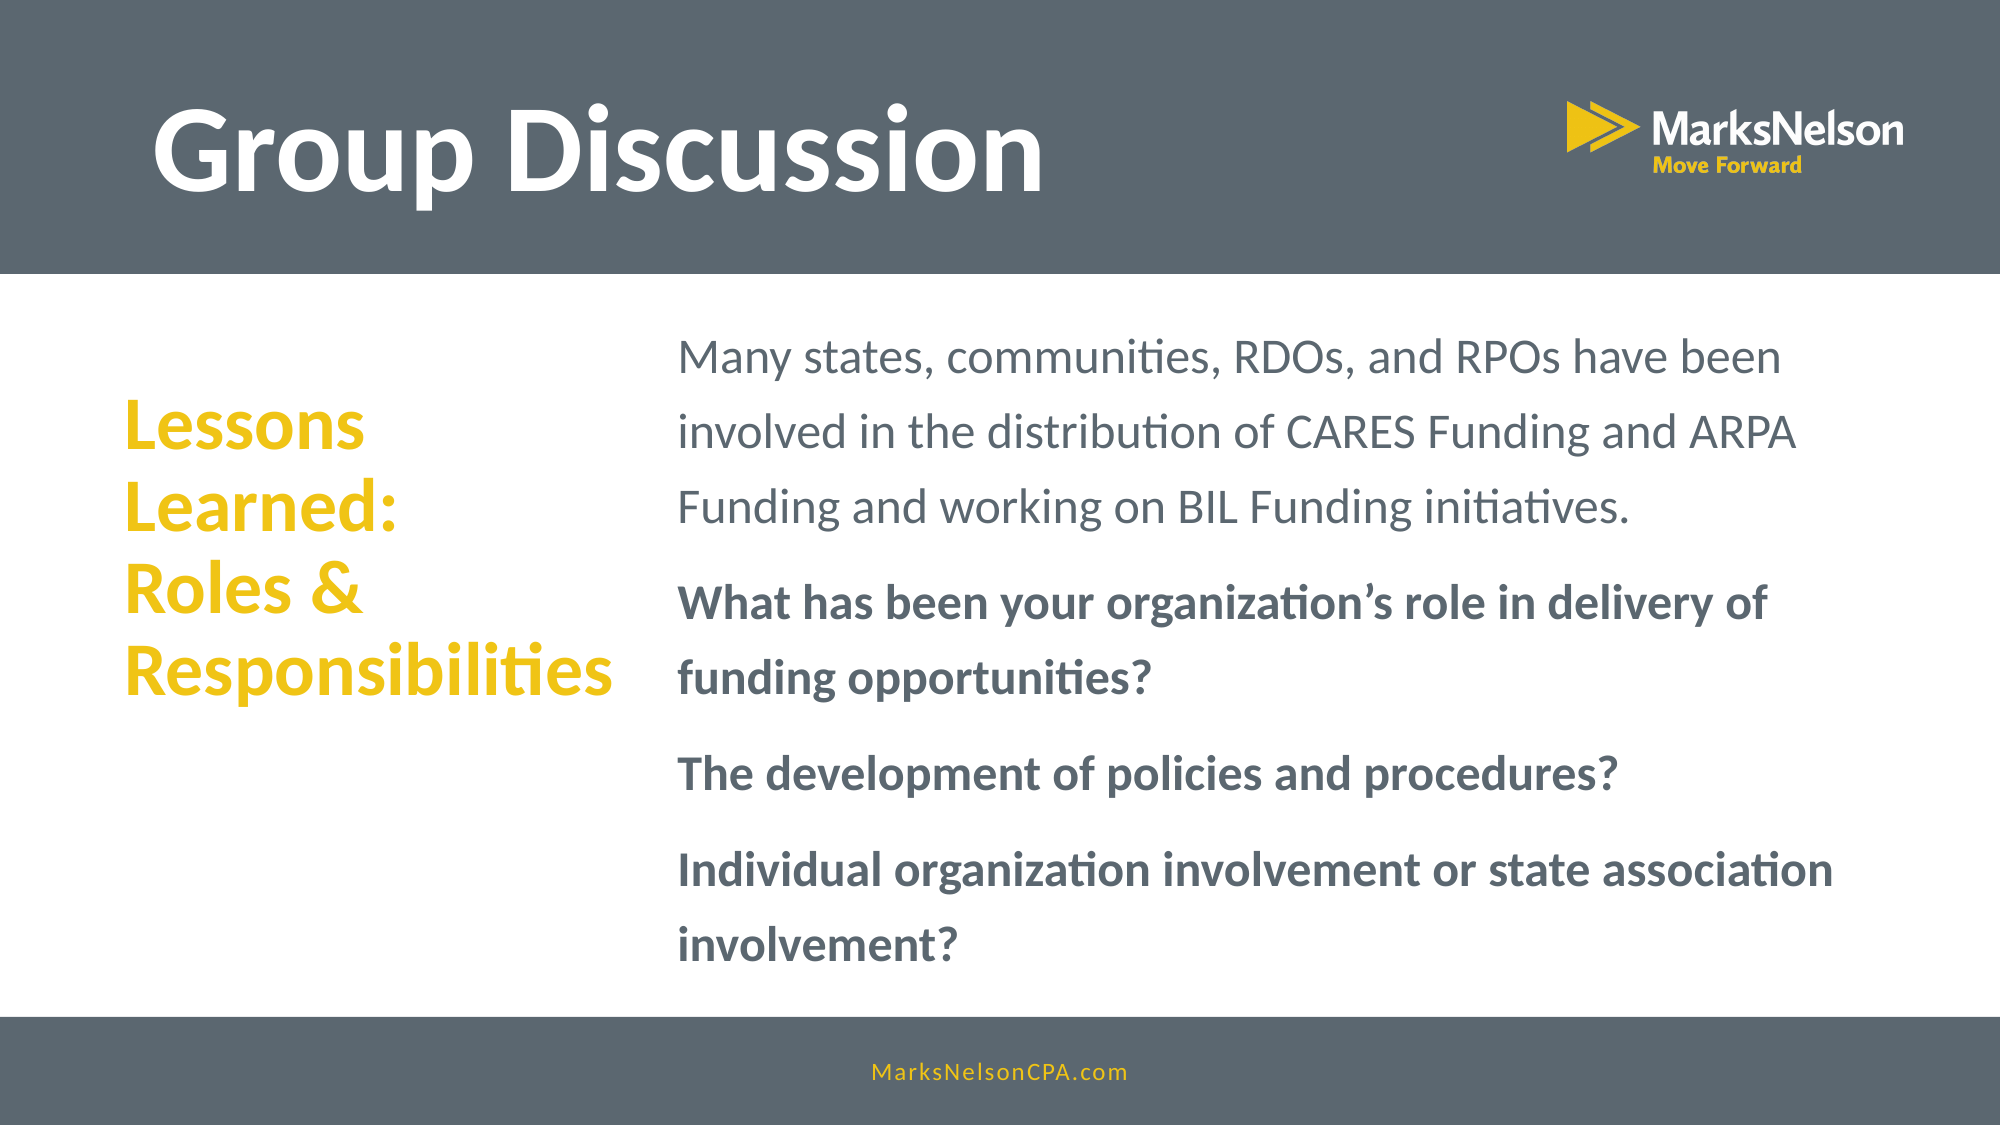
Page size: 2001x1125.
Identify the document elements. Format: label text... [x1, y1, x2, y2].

list Lessons Learned: Roles & Responsibilities [109, 376, 650, 765]
title Group Discussion [137, 42, 1863, 260]
picture [1863, 101, 1903, 173]
list Many states, communities, RDOs, and RPOs have been involved in the distribution of CARES Funding and ARPA Funding and working on BIL Funding initiatives. What has been your organization’s role in delivery of funding opportunities? The development of policies and procedures? Individual organization involvement or state association involvement? [662, 301, 1863, 937]
